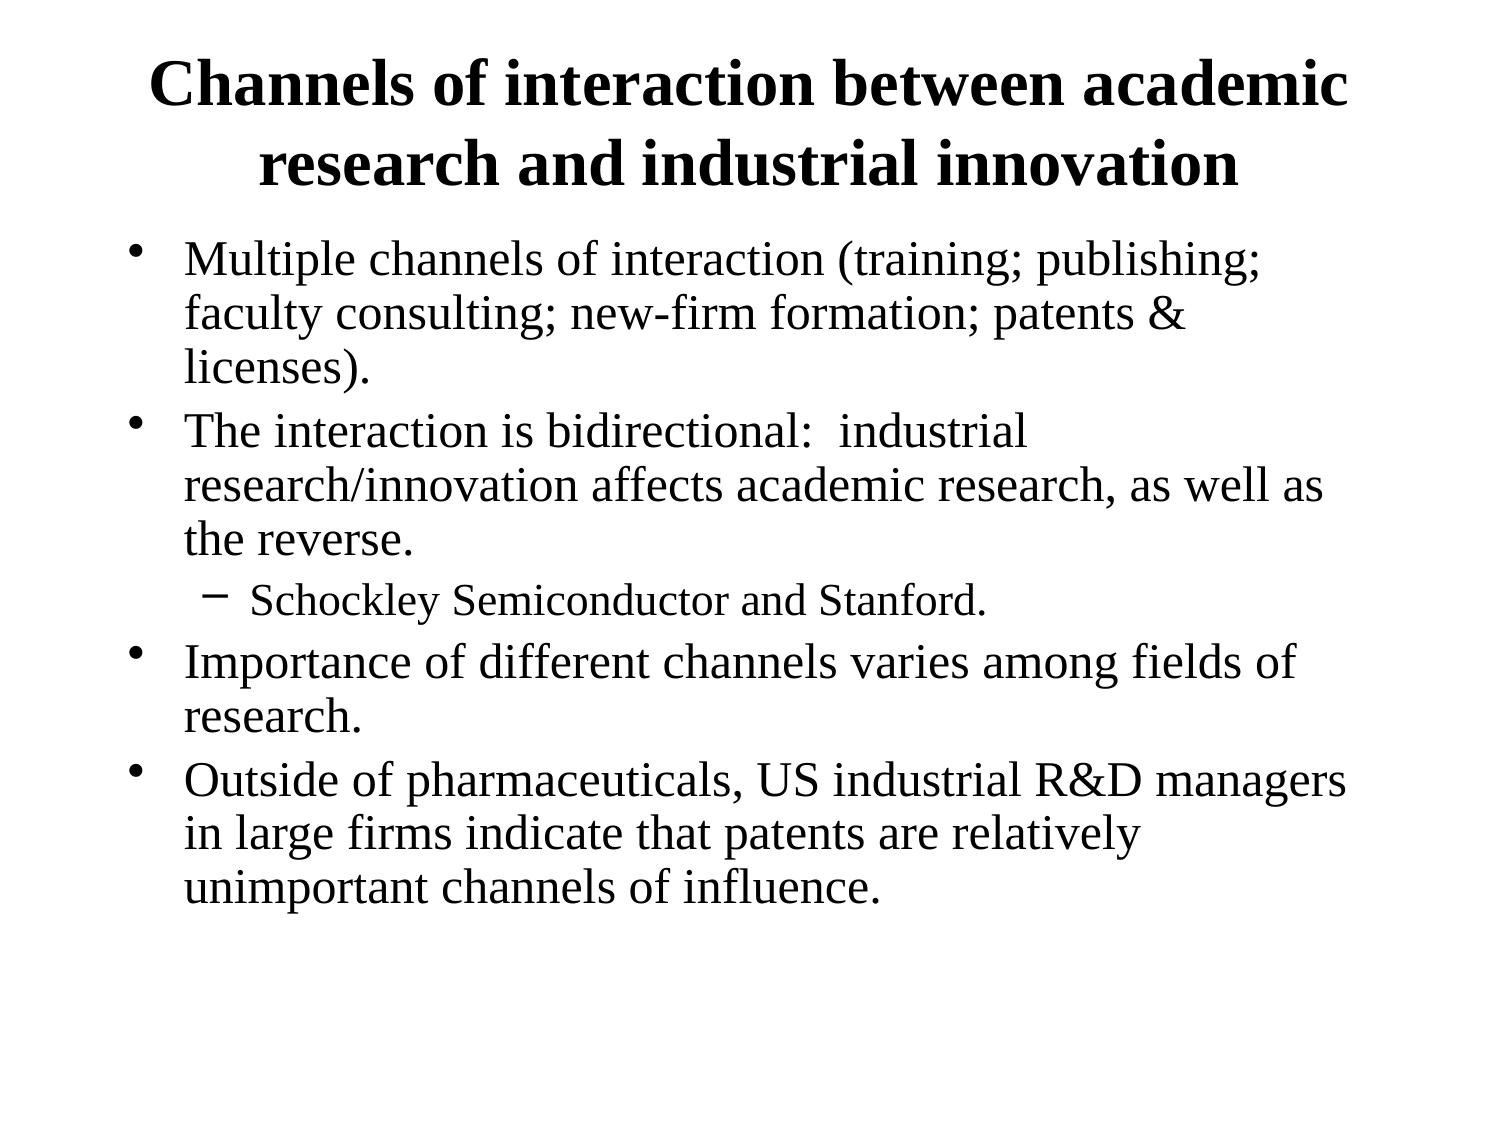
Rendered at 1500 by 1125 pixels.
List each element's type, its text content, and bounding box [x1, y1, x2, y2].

title Channels of interaction between academic research and industrial innovation [112, 62, 1388, 176]
list Multiple channels of interaction (training; publishing; faculty consulting; new-firm formation; patents & licenses). The interaction is bidirectional: industrial research/innovation affects academic research, as well as the reverse. Schockley Semiconductor and Stanford. Importance of different channels varies among fields of research. Outside of pharmaceuticals, US industrial R&D managers in large firms indicate that patents are relatively unimportant channels of influence. [112, 224, 1388, 1088]
